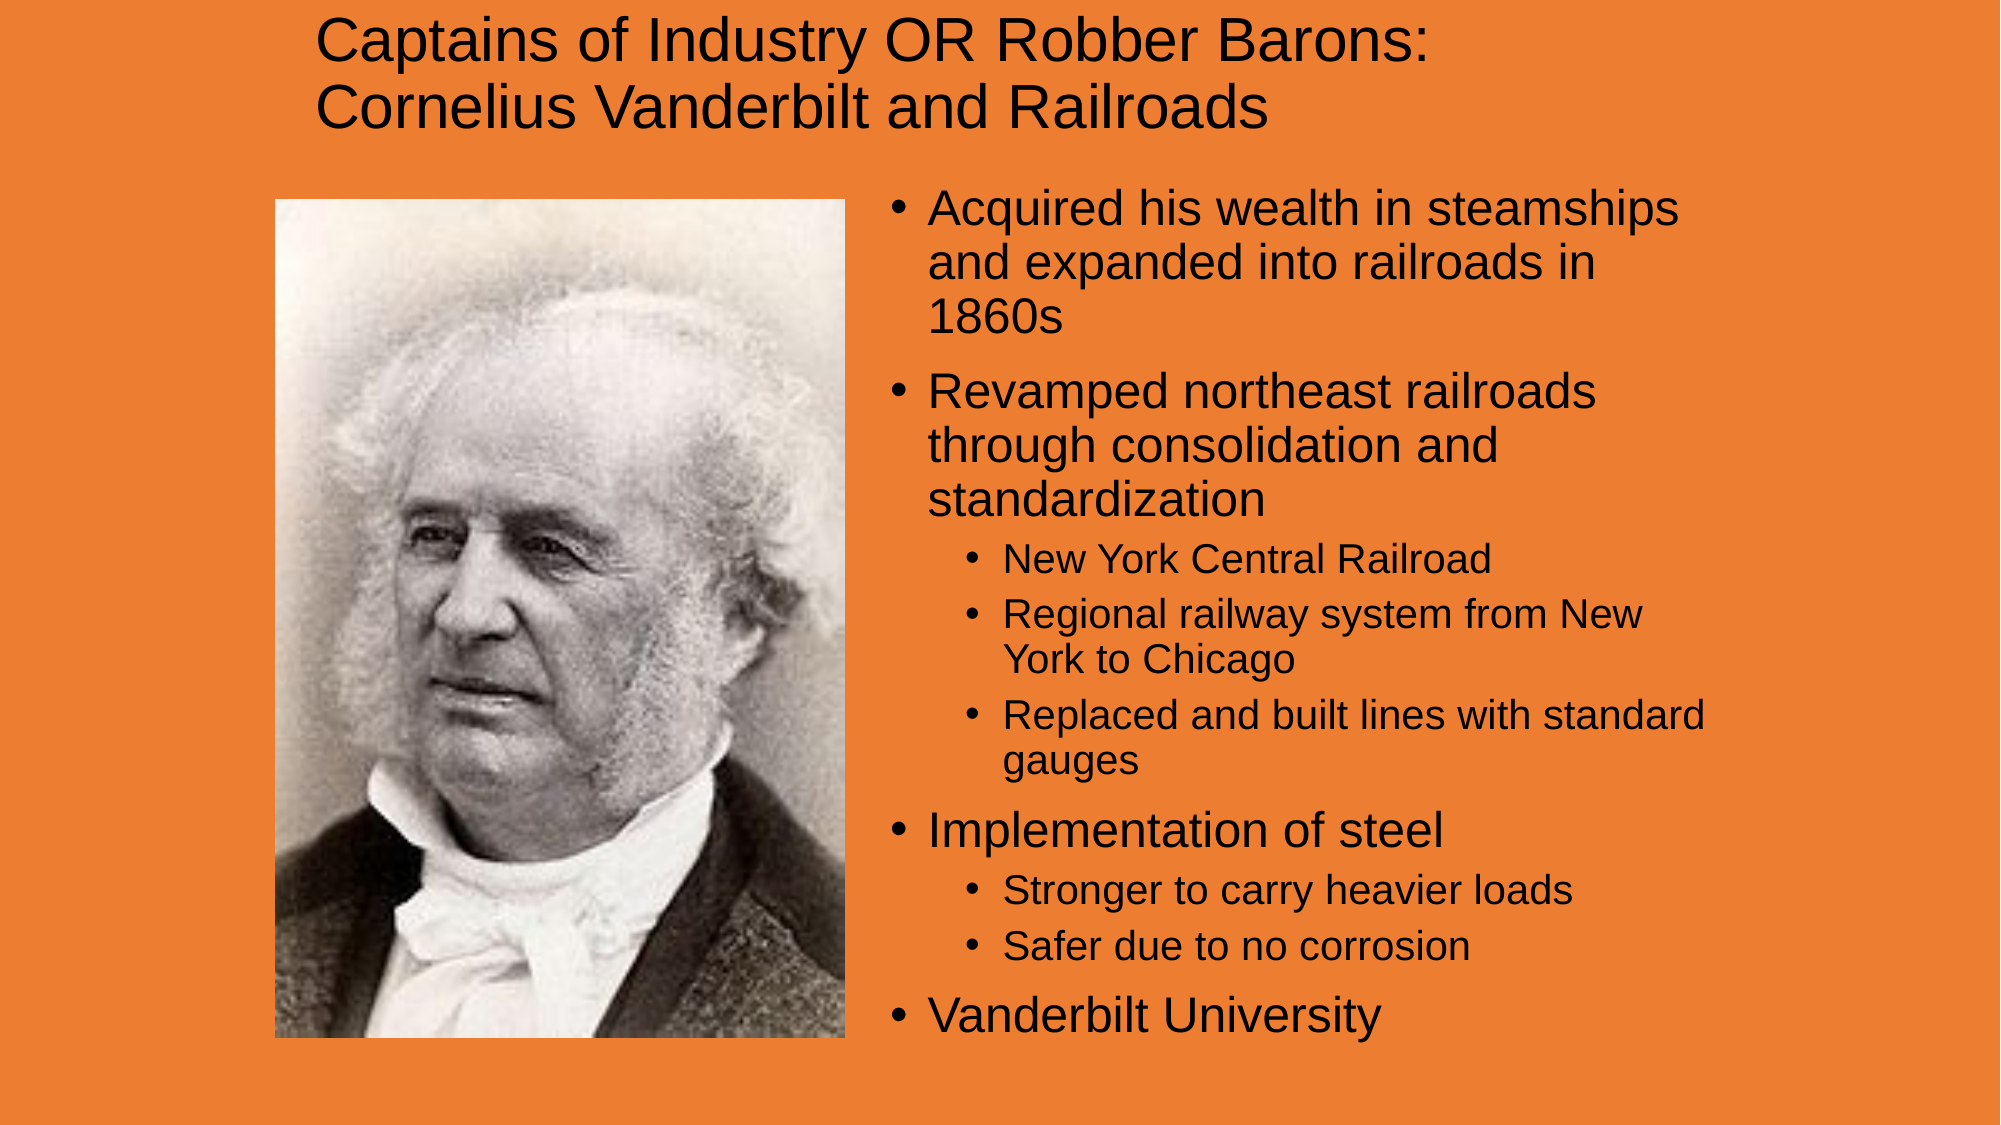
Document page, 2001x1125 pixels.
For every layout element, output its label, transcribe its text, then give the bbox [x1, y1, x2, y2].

title Captains of Industry OR Robber Barons: Cornelius Vanderbilt and Railroads [300, 0, 1701, 150]
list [274, 199, 845, 1038]
list Acquired his wealth in steamships and expanded into railroads in 1860s Revamped northeast railroads through consolidation and standardization New York Central Railroad Regional railway system from New York to Chicago Replaced and built lines with standard gauges Implementation of steel Stronger to carry heavier loads Safer due to no corrosion Vanderbilt University [875, 174, 1750, 1125]
